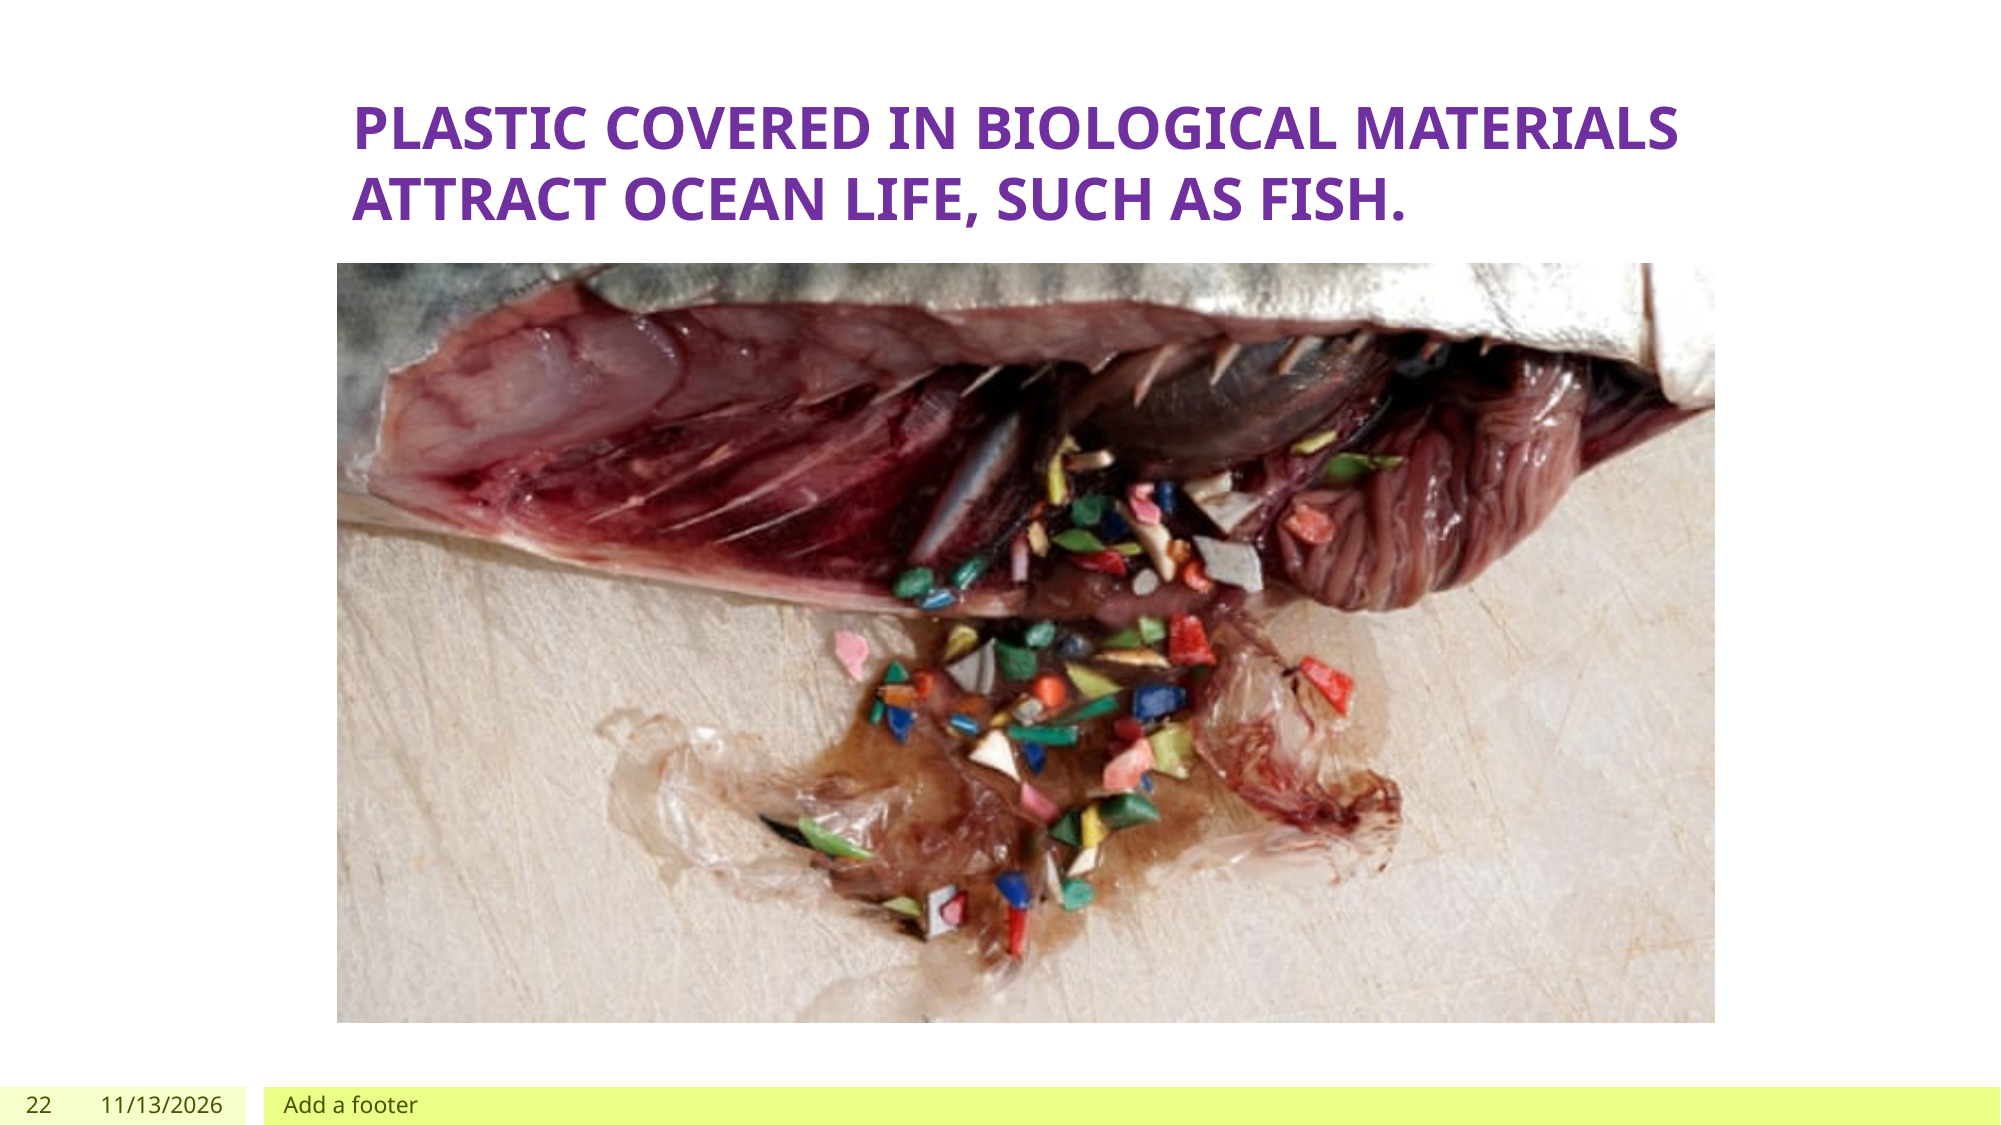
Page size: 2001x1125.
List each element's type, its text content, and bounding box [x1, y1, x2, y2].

picture [336, 263, 1715, 1023]
title PLASTIC COVERED IN BIOLOGICAL MATERIALS ATTRACT OCEAN LIFE, SUCH AS FISH. [337, 45, 1769, 240]
footer Add a footer [268, 1087, 1769, 1125]
slide_number 22 [0, 1087, 68, 1125]
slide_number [74, 1087, 239, 1125]
